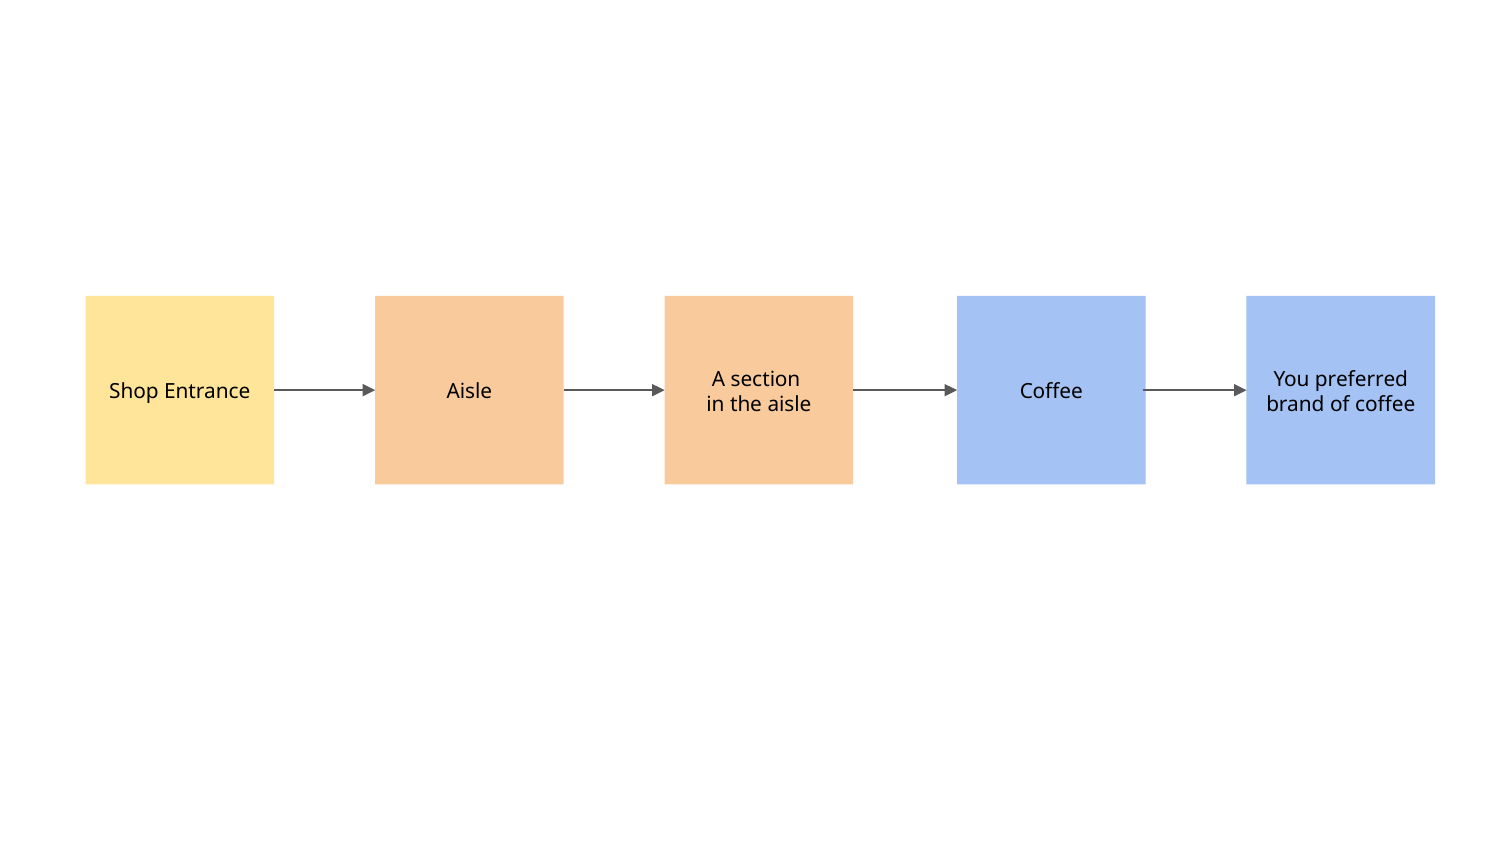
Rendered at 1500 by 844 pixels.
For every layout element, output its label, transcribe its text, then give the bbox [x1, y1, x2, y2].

text_box Coffee [957, 295, 1146, 485]
text_box A section in the aisle [664, 295, 854, 485]
text_box Shop Entrance [85, 295, 275, 485]
text_box Aisle [375, 295, 564, 485]
text_box You preferred brand of coffee [1246, 295, 1436, 485]
